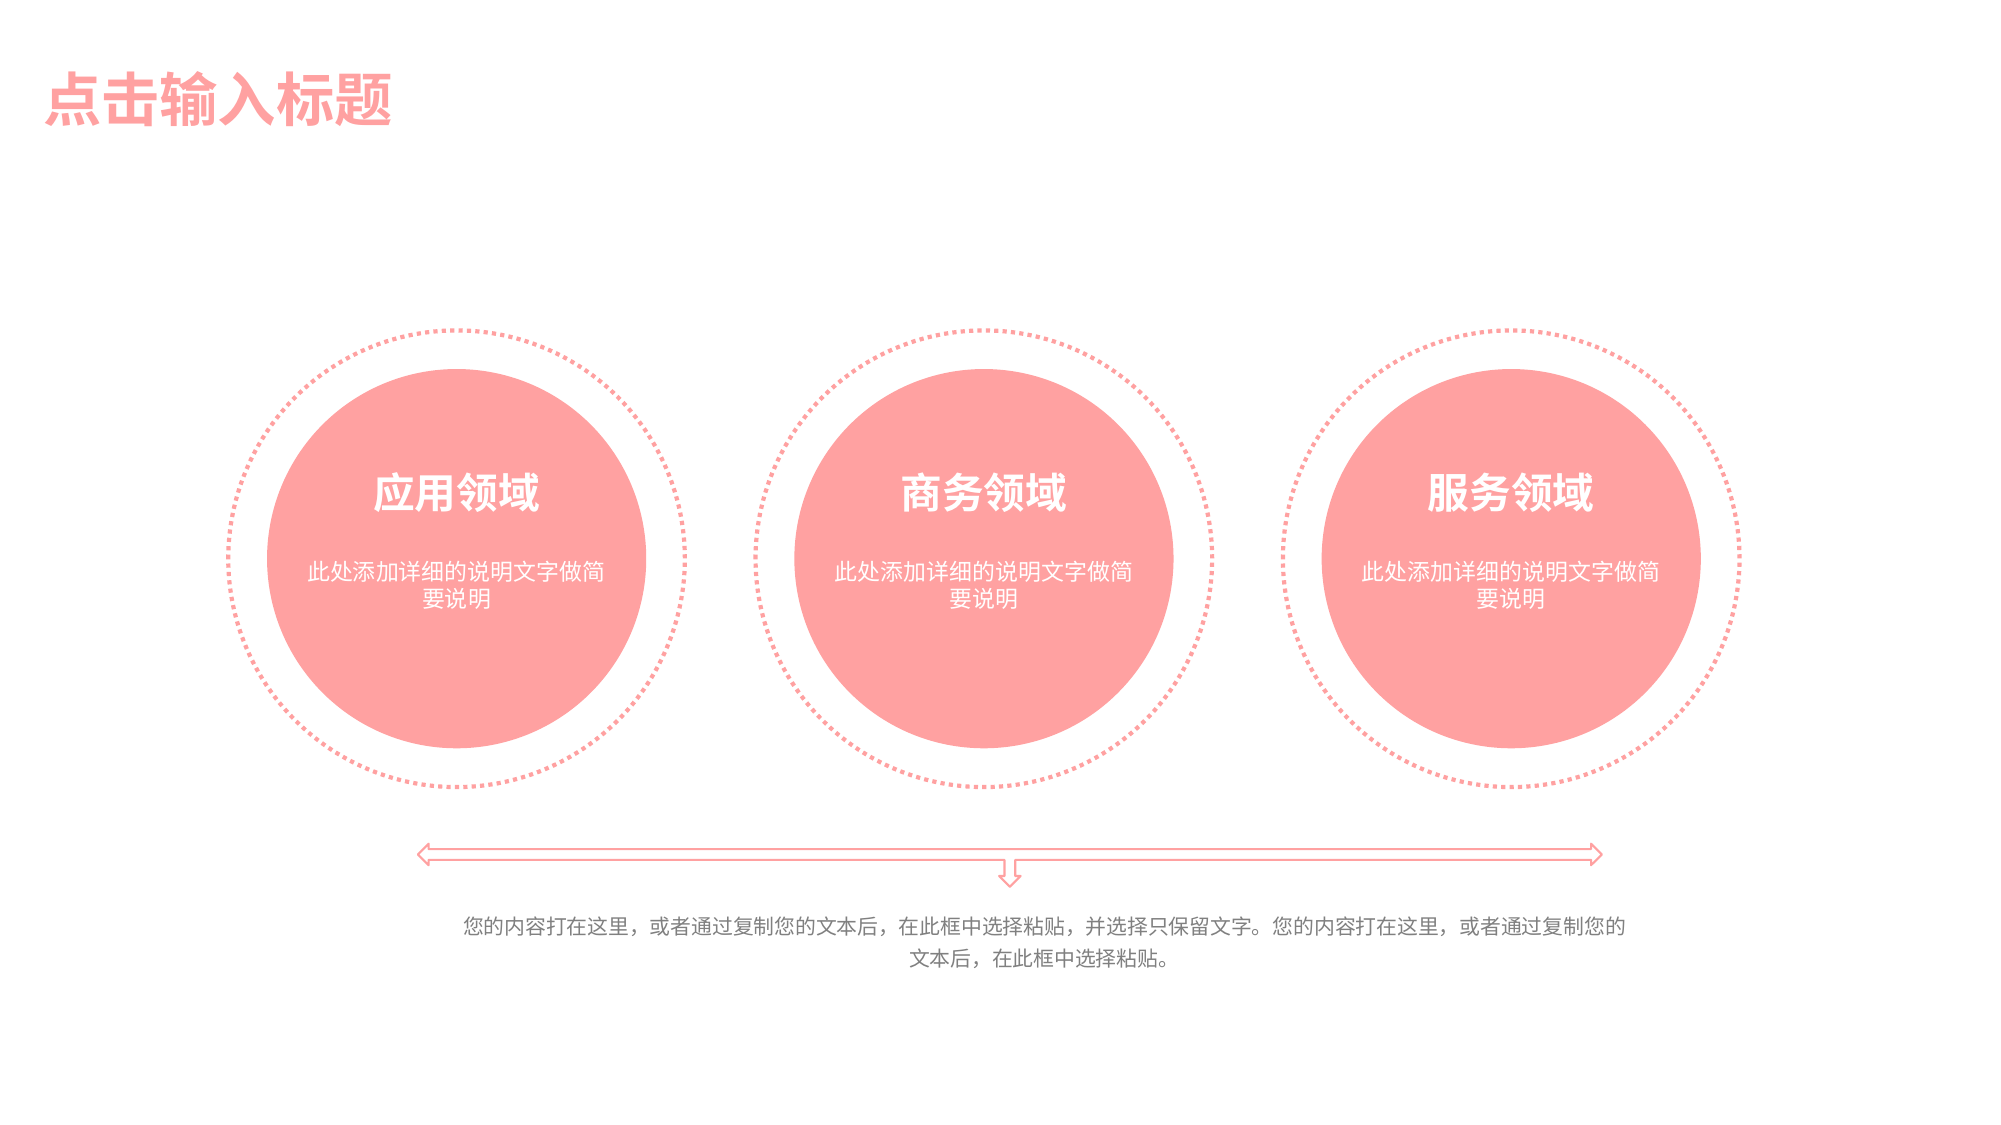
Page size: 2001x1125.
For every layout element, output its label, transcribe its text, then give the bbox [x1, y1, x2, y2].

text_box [228, 330, 1740, 973]
text_box 点击输入标题 [28, 55, 408, 140]
